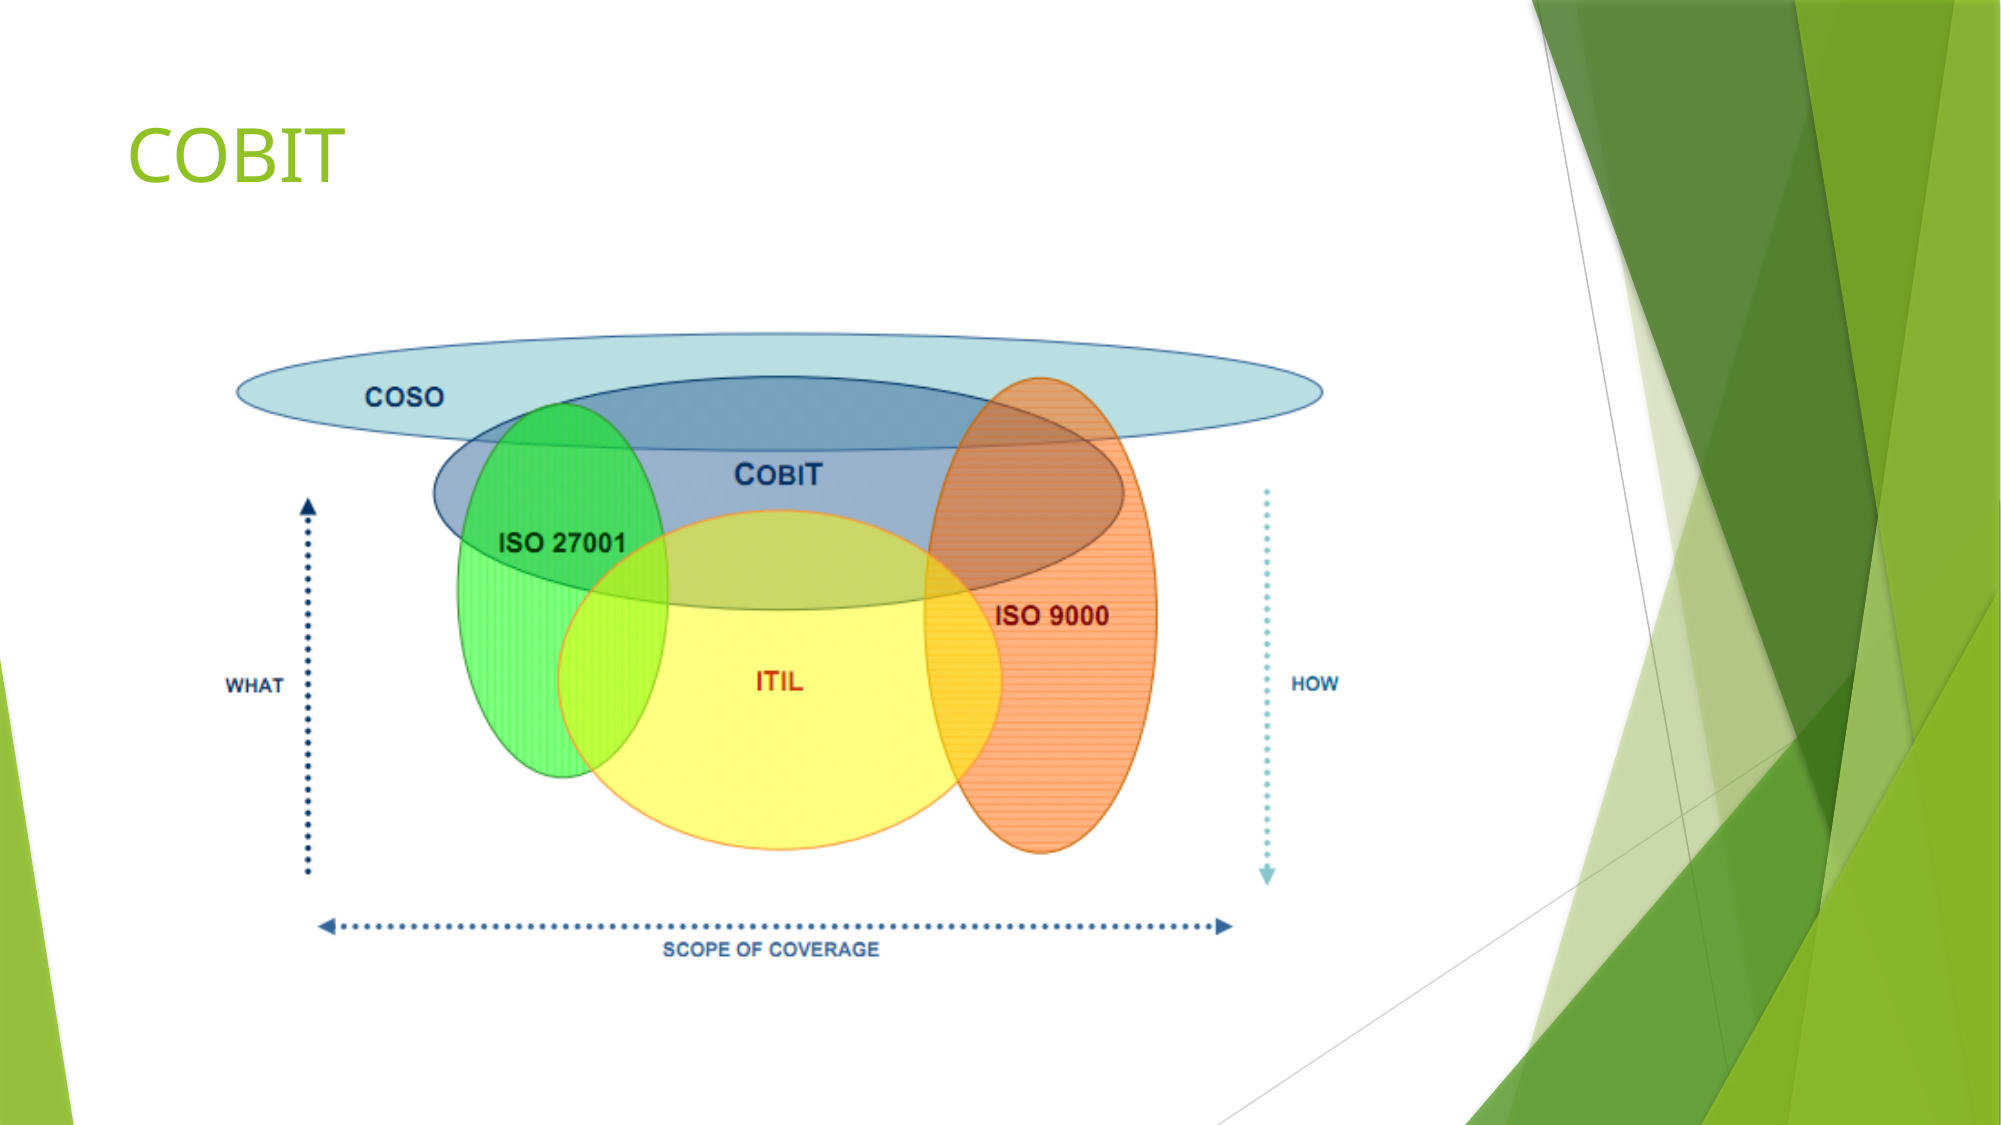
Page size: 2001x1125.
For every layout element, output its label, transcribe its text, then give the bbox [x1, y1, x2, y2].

picture [206, 316, 1350, 976]
title COBIT [111, 99, 1522, 317]
